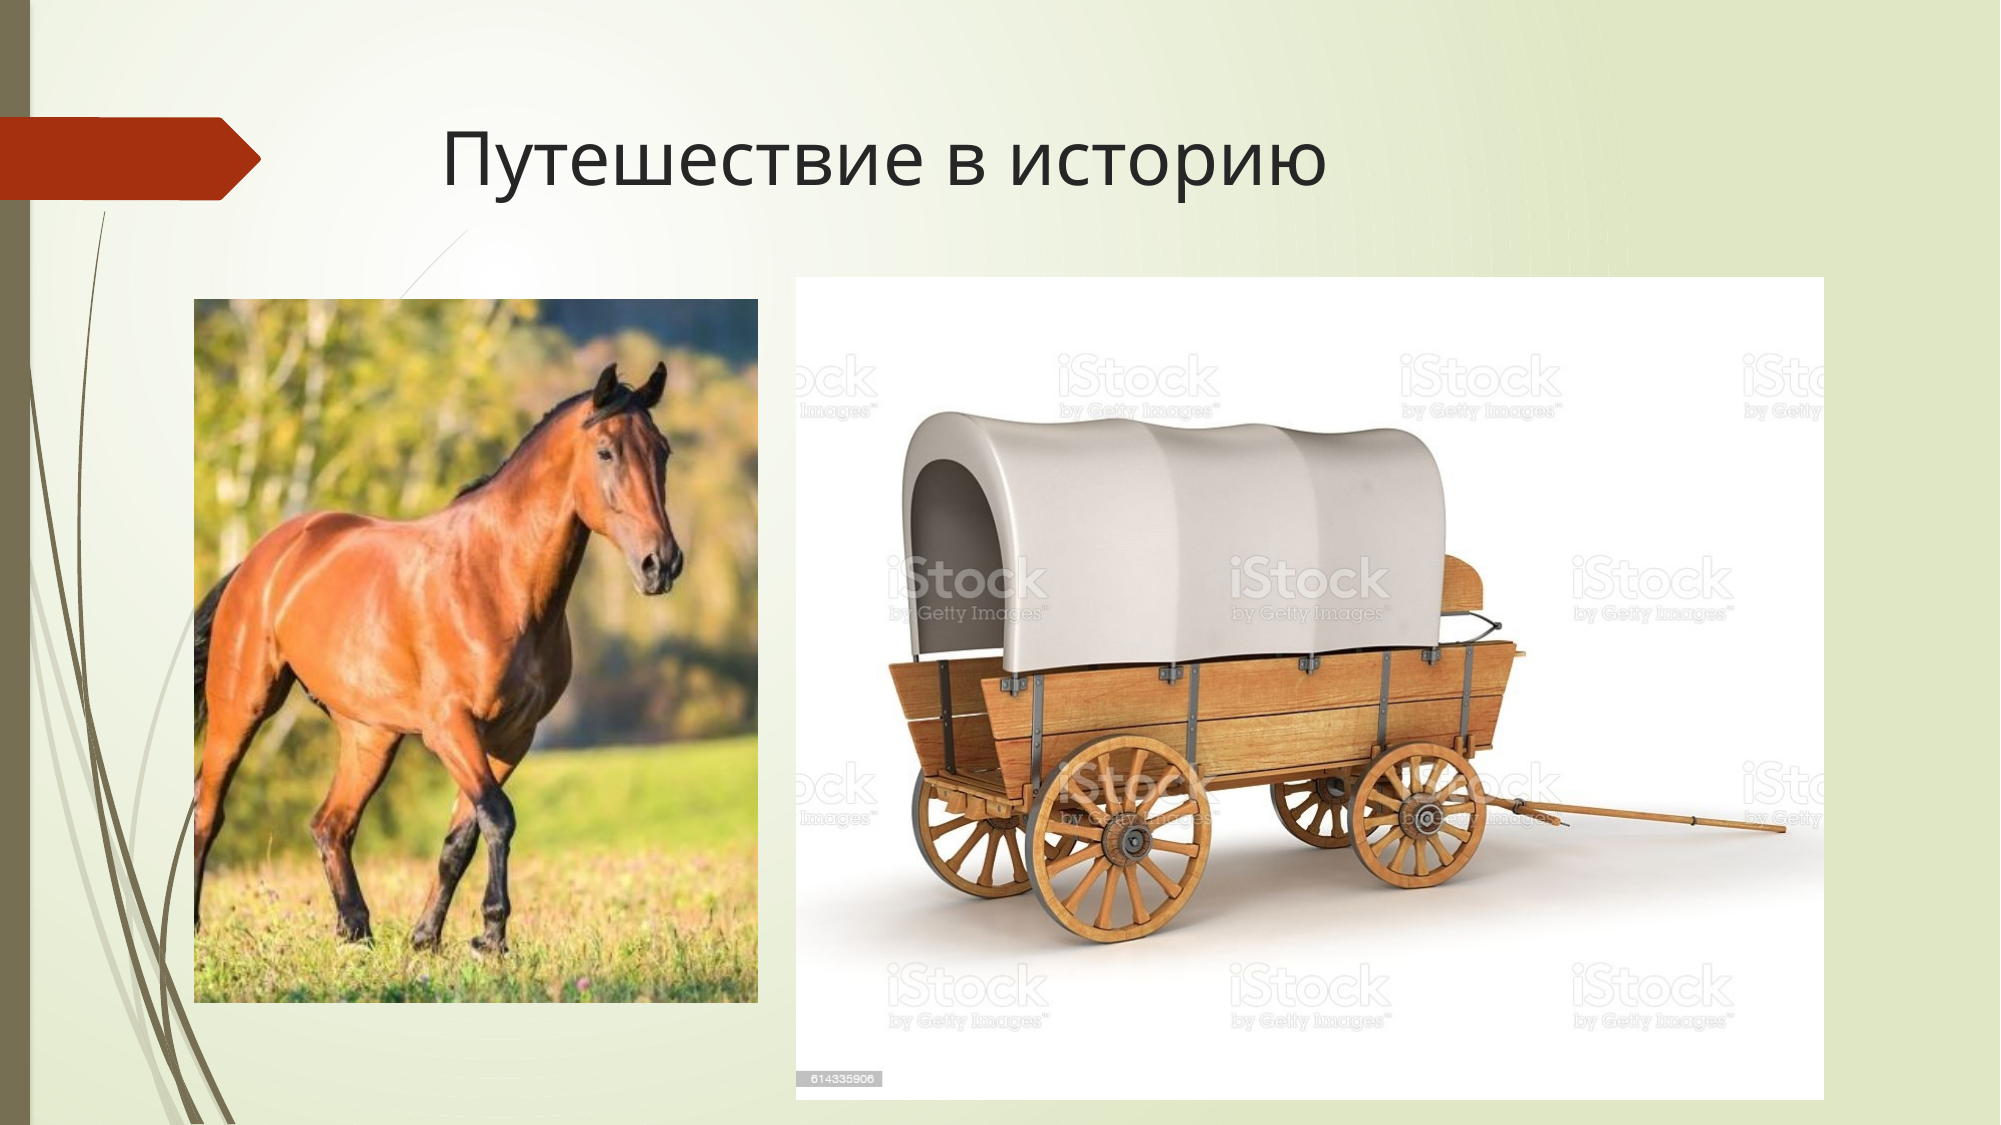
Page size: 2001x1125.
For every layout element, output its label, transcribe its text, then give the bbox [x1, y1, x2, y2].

title Путешествие в историю [425, 102, 1888, 313]
picture [796, 276, 1824, 1100]
picture [194, 299, 758, 1003]
